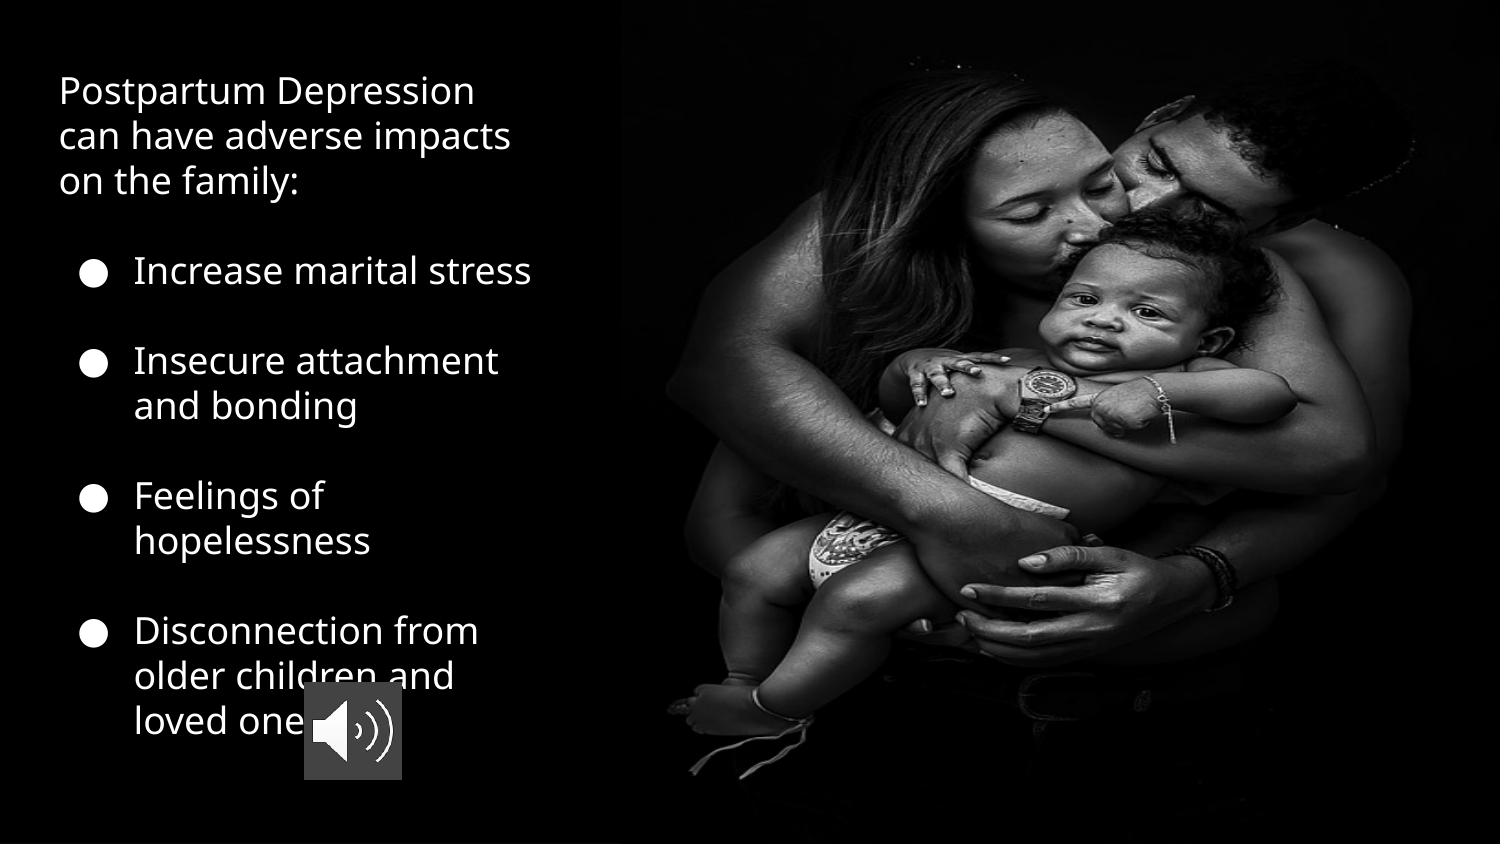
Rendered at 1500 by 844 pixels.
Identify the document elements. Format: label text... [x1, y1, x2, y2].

picture [620, 0, 1500, 844]
title Postpartum Depression can have adverse impacts on the family: Increase marital stress Insecure attachment and bonding Feelings of hopelessness Disconnection from older children and loved ones [43, 51, 563, 778]
picture [302, 680, 403, 781]
